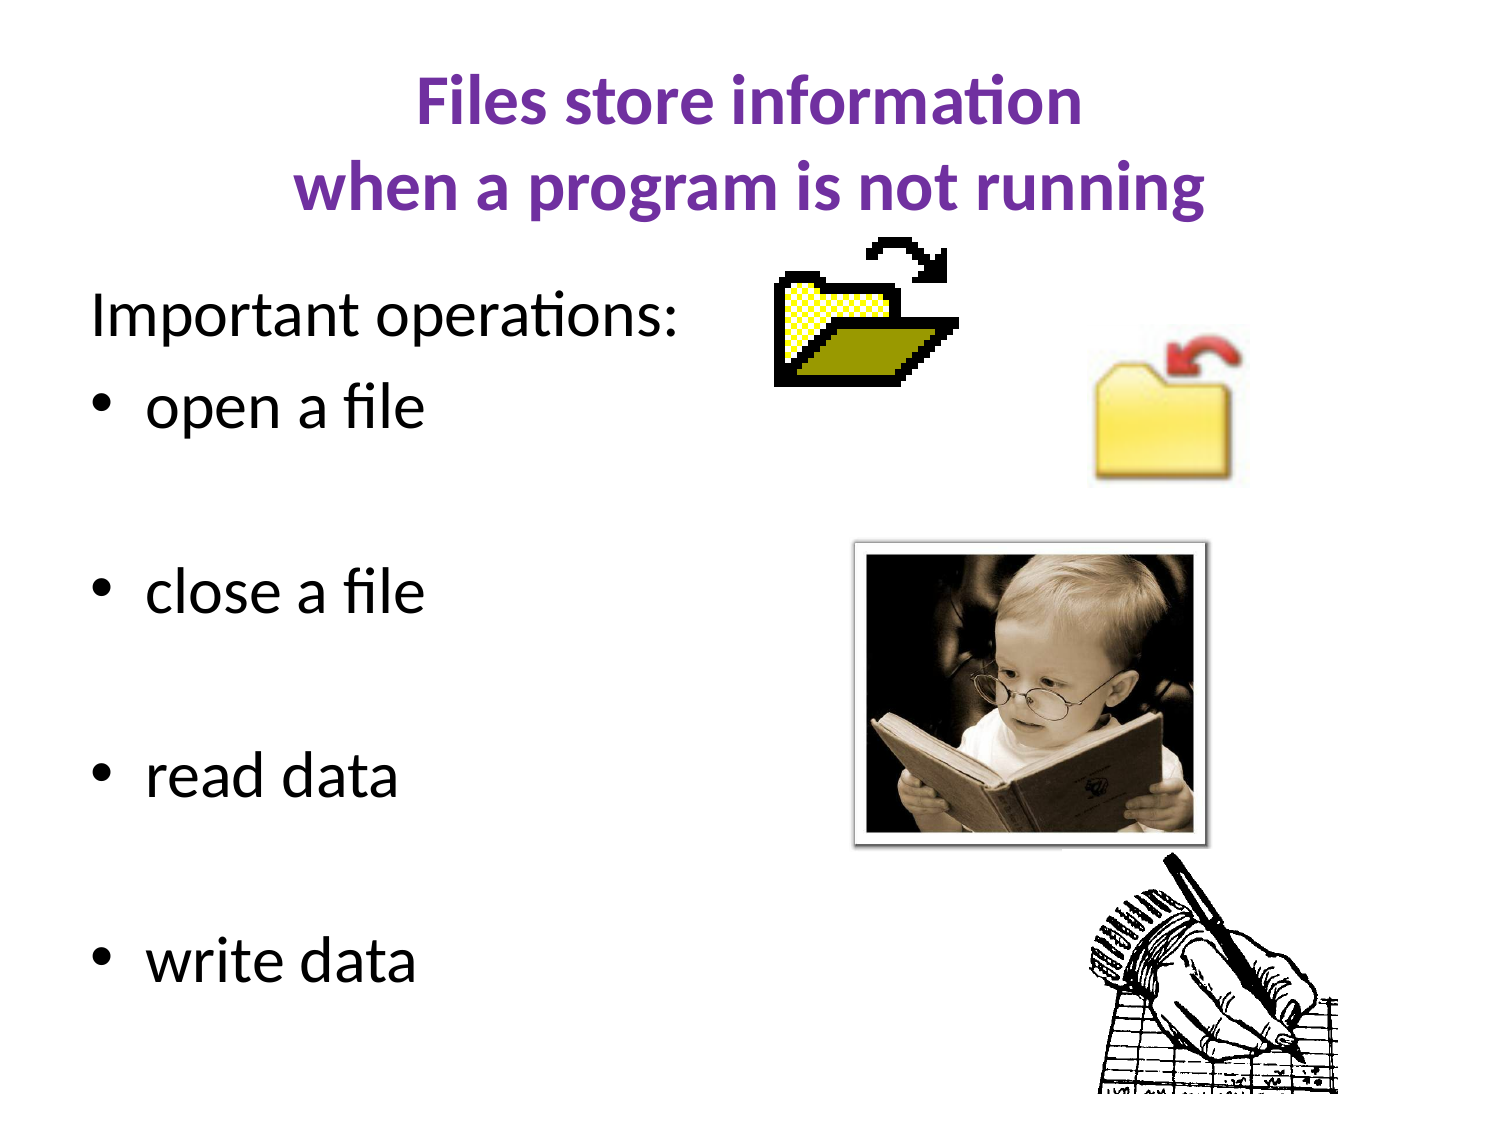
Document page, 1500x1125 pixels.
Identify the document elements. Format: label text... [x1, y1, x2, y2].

title Files store information when a program is not running [75, 45, 1425, 233]
picture [774, 237, 959, 387]
picture [849, 537, 1338, 1094]
picture [1087, 324, 1251, 488]
list Important operations: open a file close a file read data write data [75, 262, 1425, 1005]
